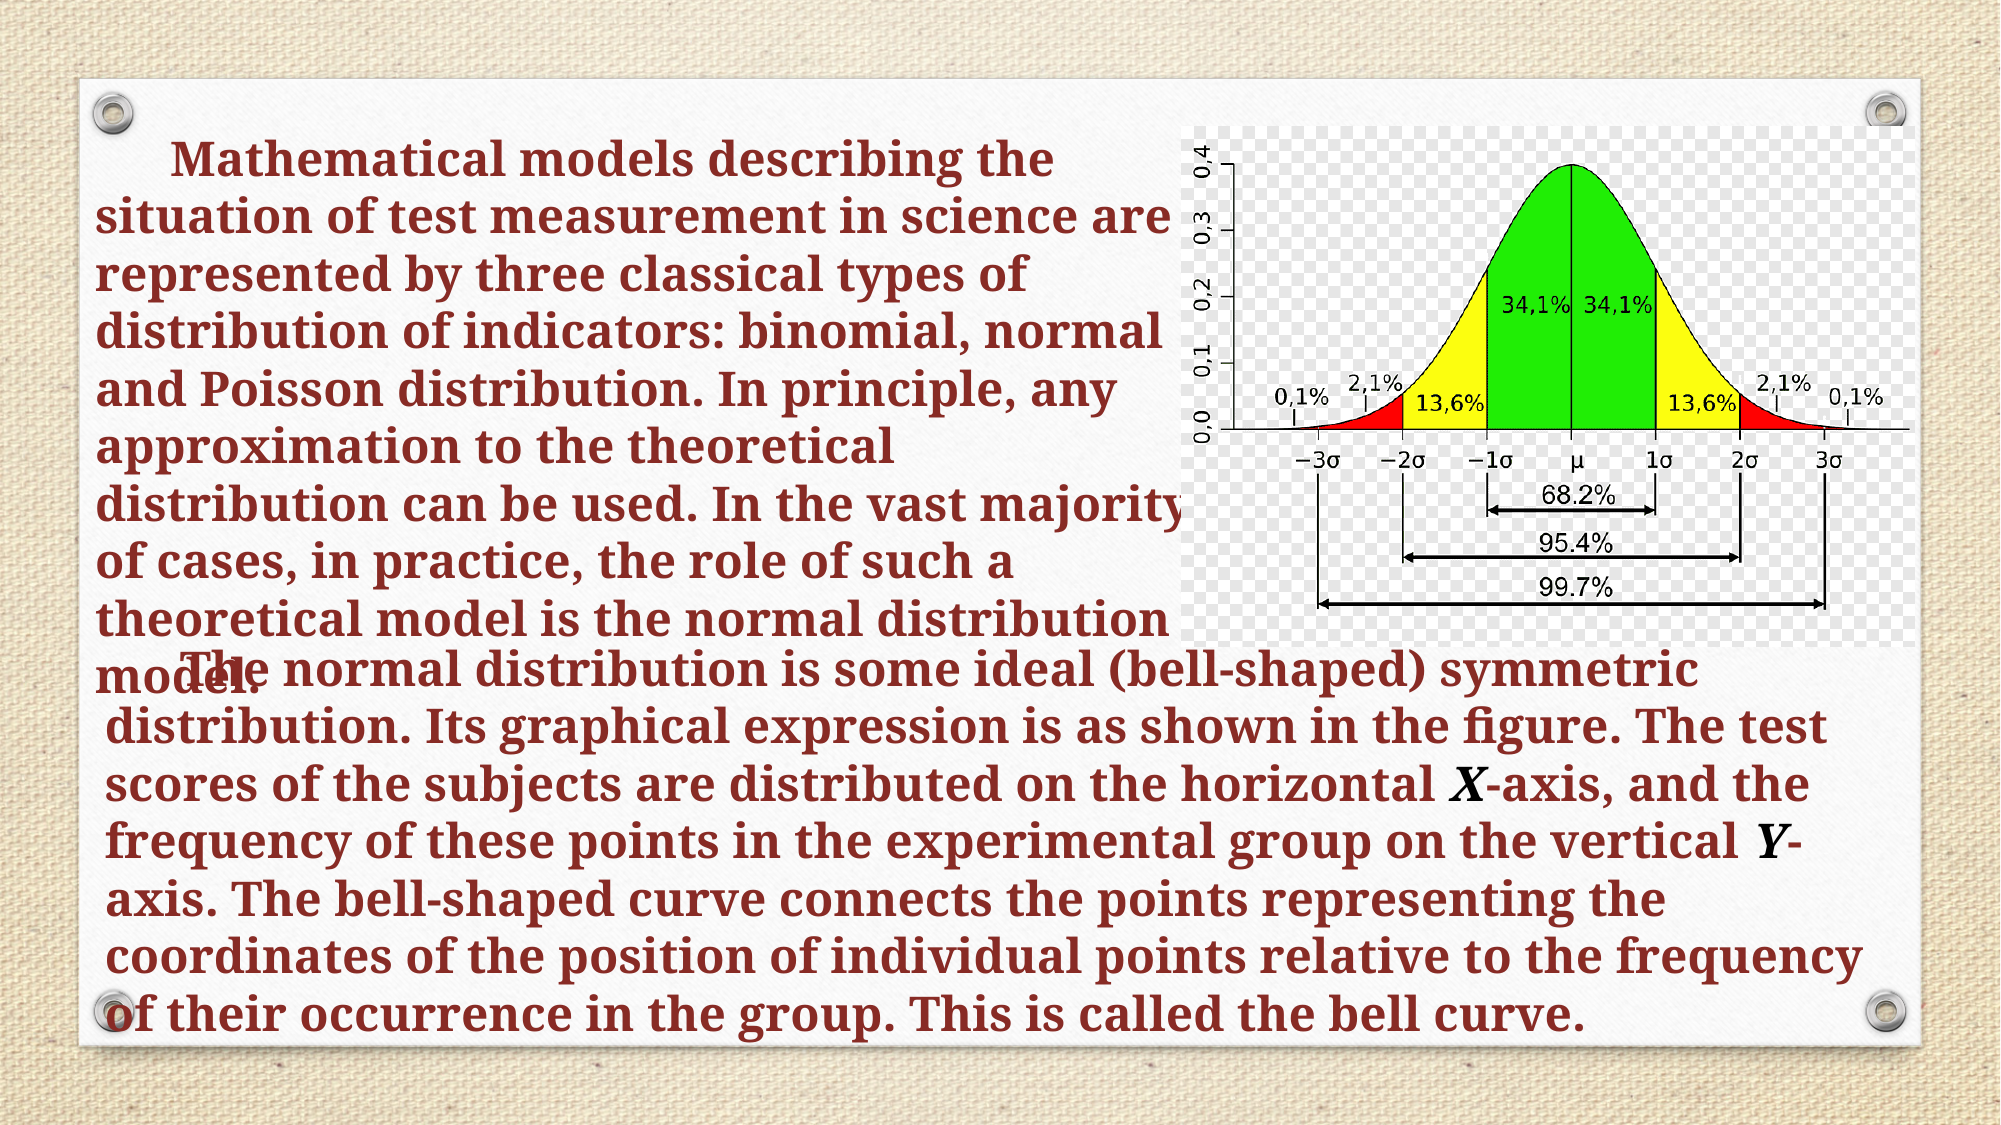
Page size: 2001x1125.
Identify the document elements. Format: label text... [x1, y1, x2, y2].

picture [0, 0, 2001, 1125]
text_box Mathematical models describing the situation of test measurement in science are represented by three classical types of distribution of indicators: binomial, normal and Poisson distribution. In principle, any approximation to the theoretical distribution can be used. In the vast majority of cases, in practice, the role of such a theoretical model is the normal distribution model. [80, 121, 1211, 711]
text_box The normal distribution is some ideal (bell-shaped) symmetric distribution. Its graphical expression is as shown in the figure. The test scores of the subjects are distributed on the horizontal X-axis, and the frequency of these points in the experimental group on the vertical Y-axis. The bell-shaped curve connects the points representing the coordinates of the position of individual points relative to the frequency of their occurrence in the group. This is called the bell curve. [89, 631, 1915, 1049]
